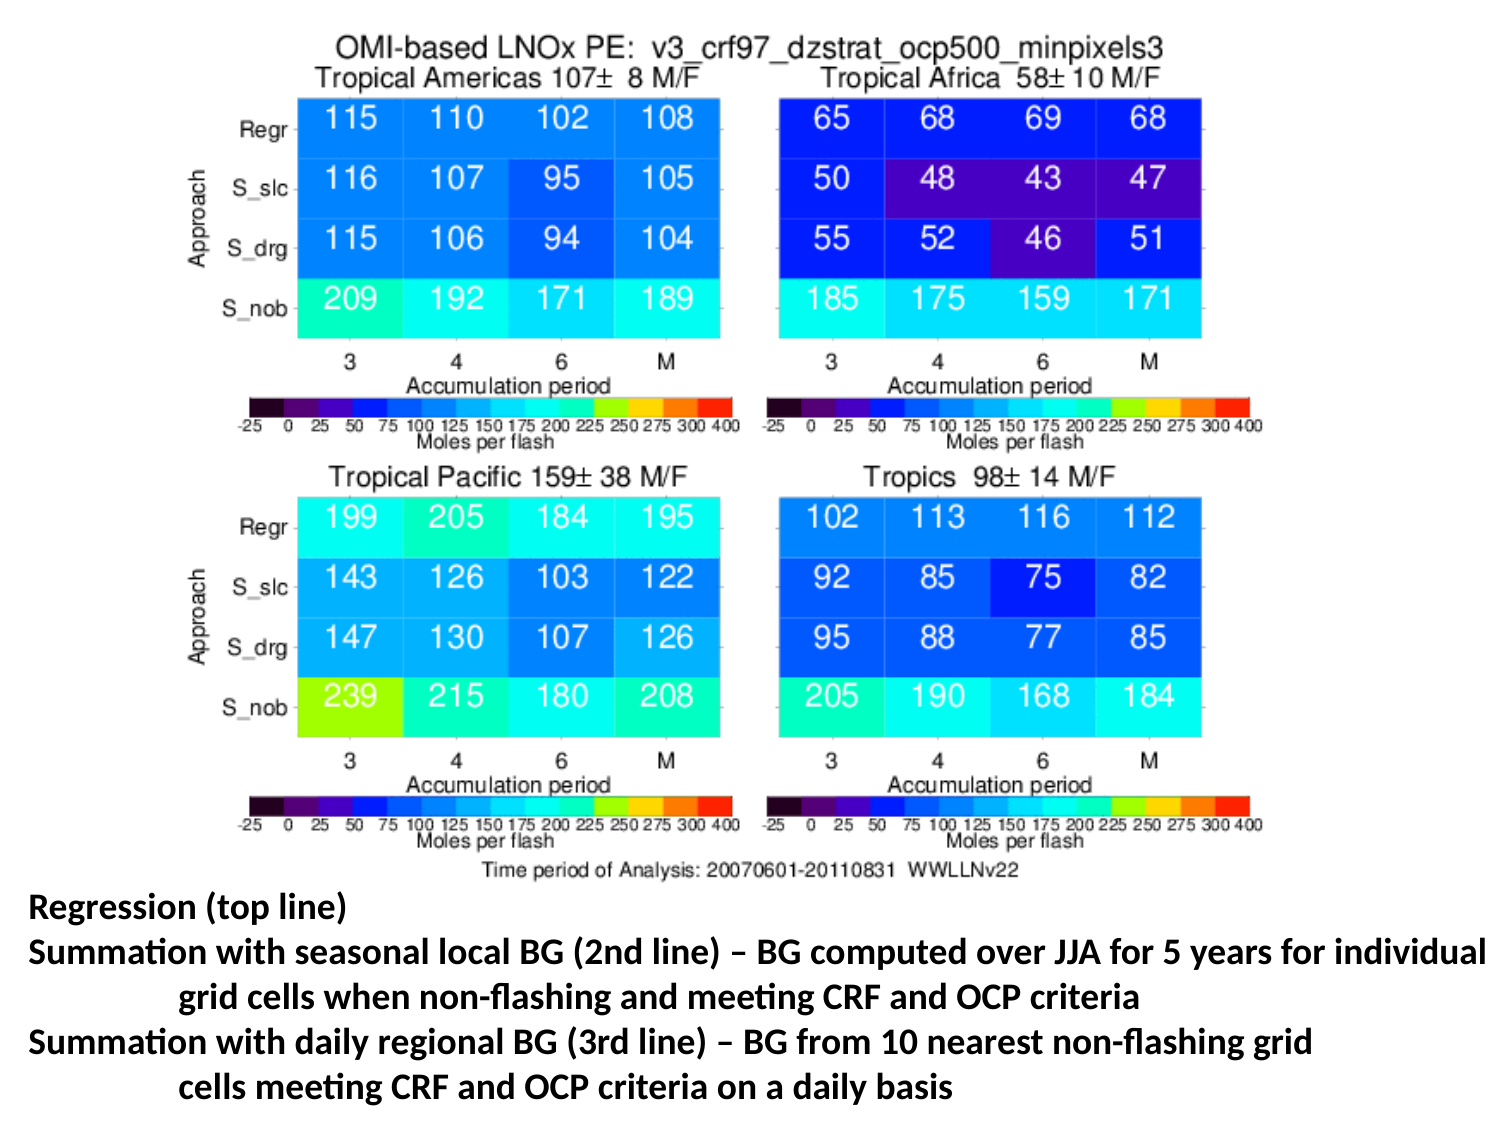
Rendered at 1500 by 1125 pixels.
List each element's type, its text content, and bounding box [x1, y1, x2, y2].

text_box Regression (top line) Summation with seasonal local BG (2nd line) – BG computed over JJA for 5 years for individual grid cells when non-flashing and meeting CRF and OCP criteria Summation with daily regional BG (3rd line) – BG from 10 nearest non-flashing grid cells meeting CRF and OCP criteria on a daily basis [13, 874, 1500, 1115]
picture [162, 24, 1338, 891]
